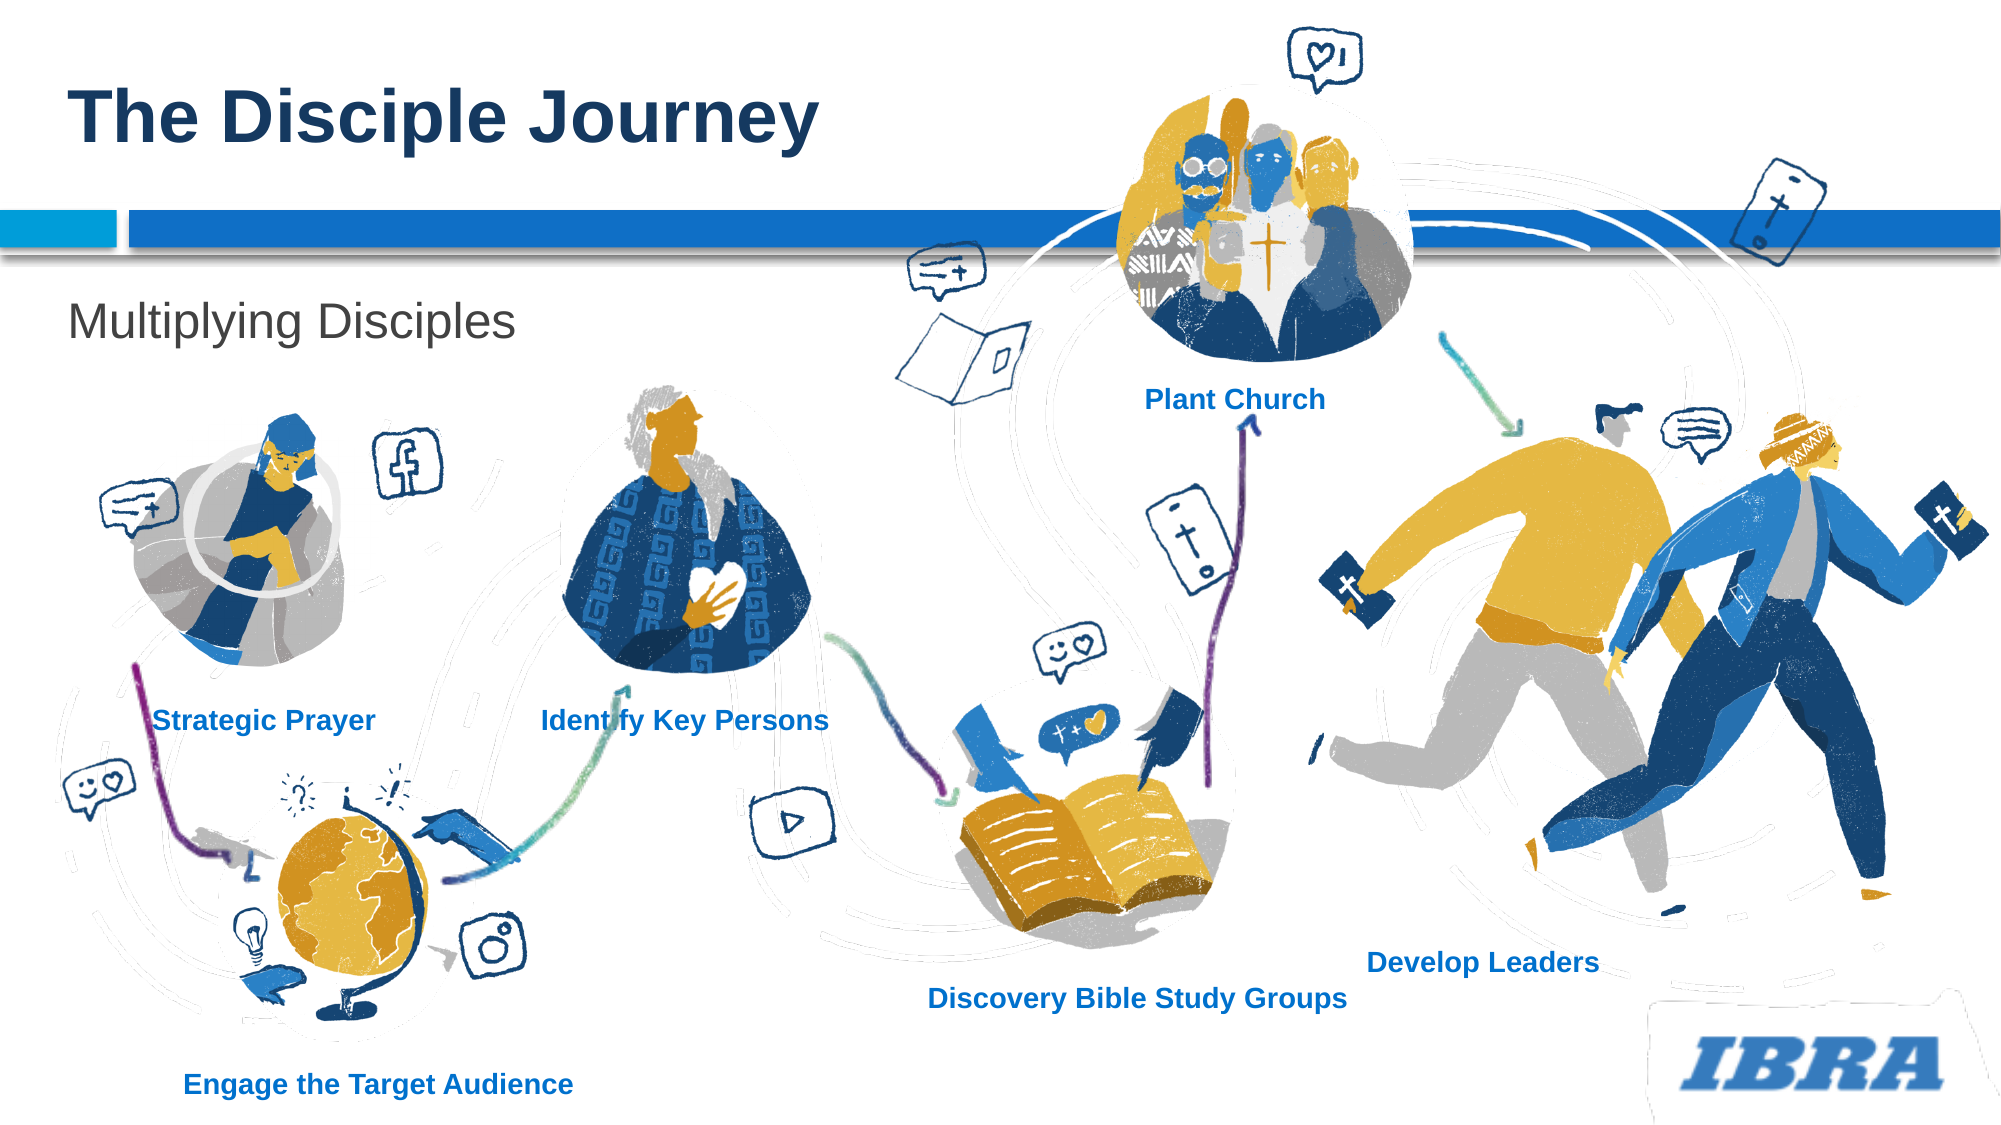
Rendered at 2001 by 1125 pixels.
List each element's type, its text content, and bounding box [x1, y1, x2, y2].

text_box The Disciple Journey [59, 60, 829, 157]
picture [28, 2, 2001, 1125]
text_box Engage the Target Audience [175, 1044, 582, 1108]
